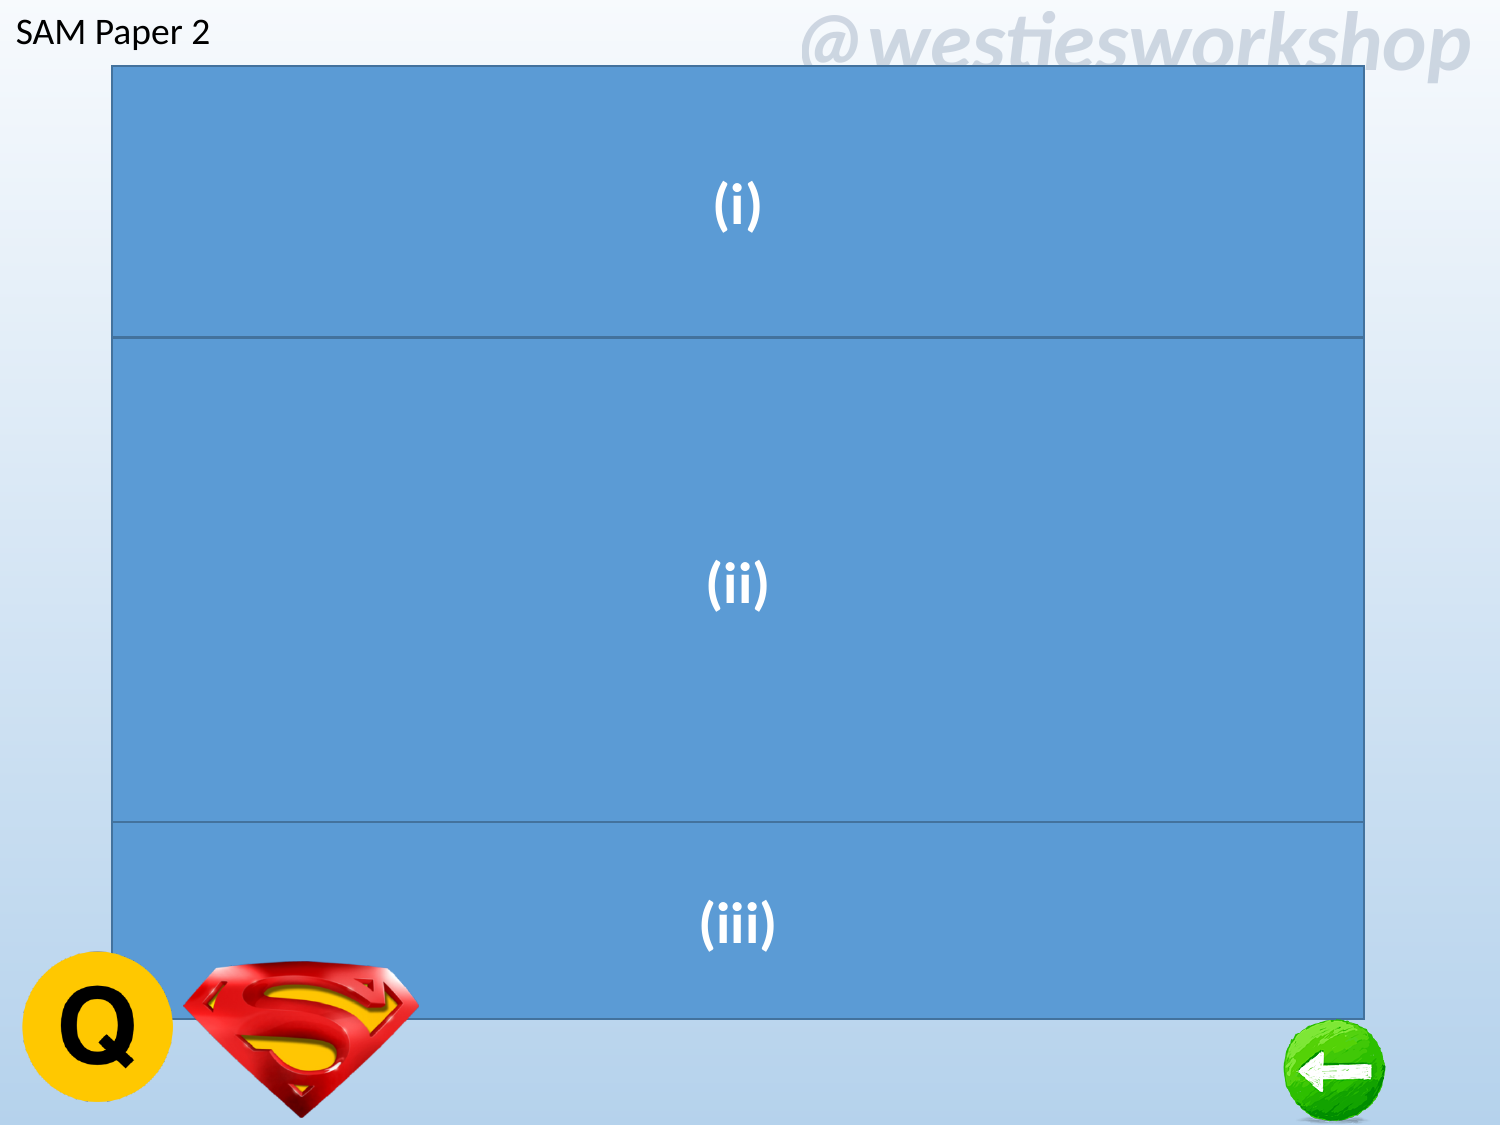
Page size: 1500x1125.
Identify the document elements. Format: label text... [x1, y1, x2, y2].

picture [0, 66, 1387, 1125]
text_box SAM Paper 2 [1, 0, 226, 60]
